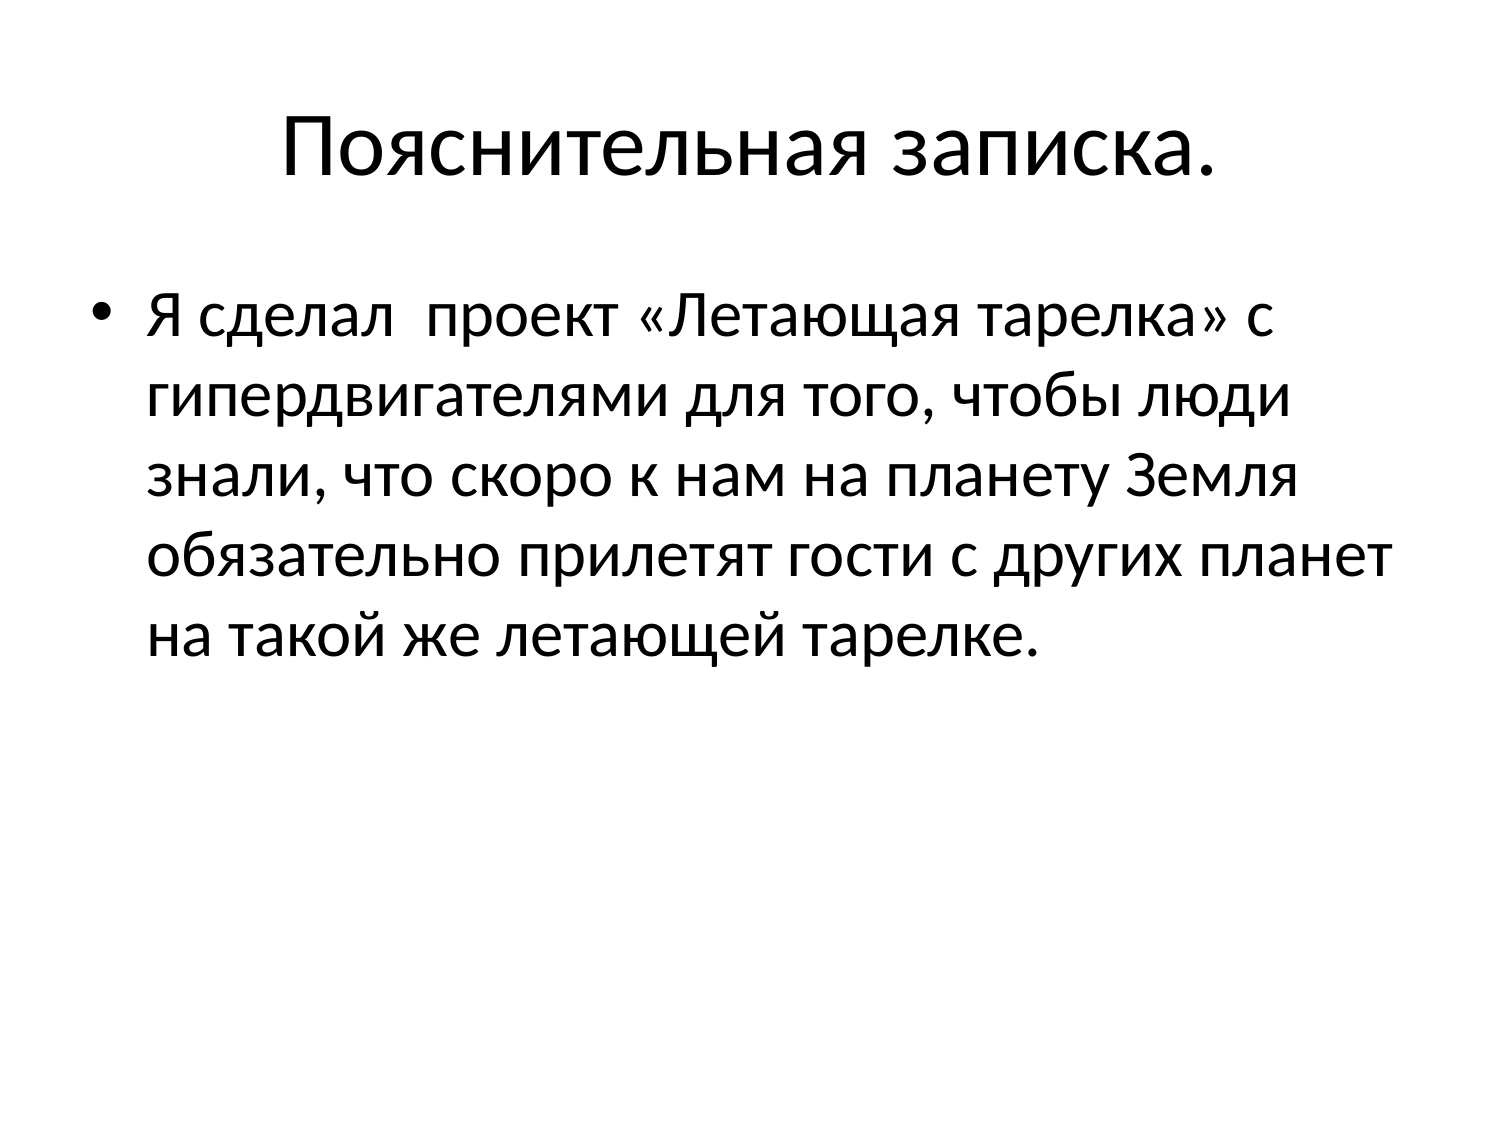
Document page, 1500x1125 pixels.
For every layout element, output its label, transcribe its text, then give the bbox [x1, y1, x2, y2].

title Пояснительная записка. [75, 45, 1425, 233]
list Я сделал проект «Летающая тарелка» с гипердвигателями для того, чтобы люди знали, что скоро к нам на планету Земля обязательно прилетят гости с других планет на такой же летающей тарелке. [75, 262, 1425, 1005]
